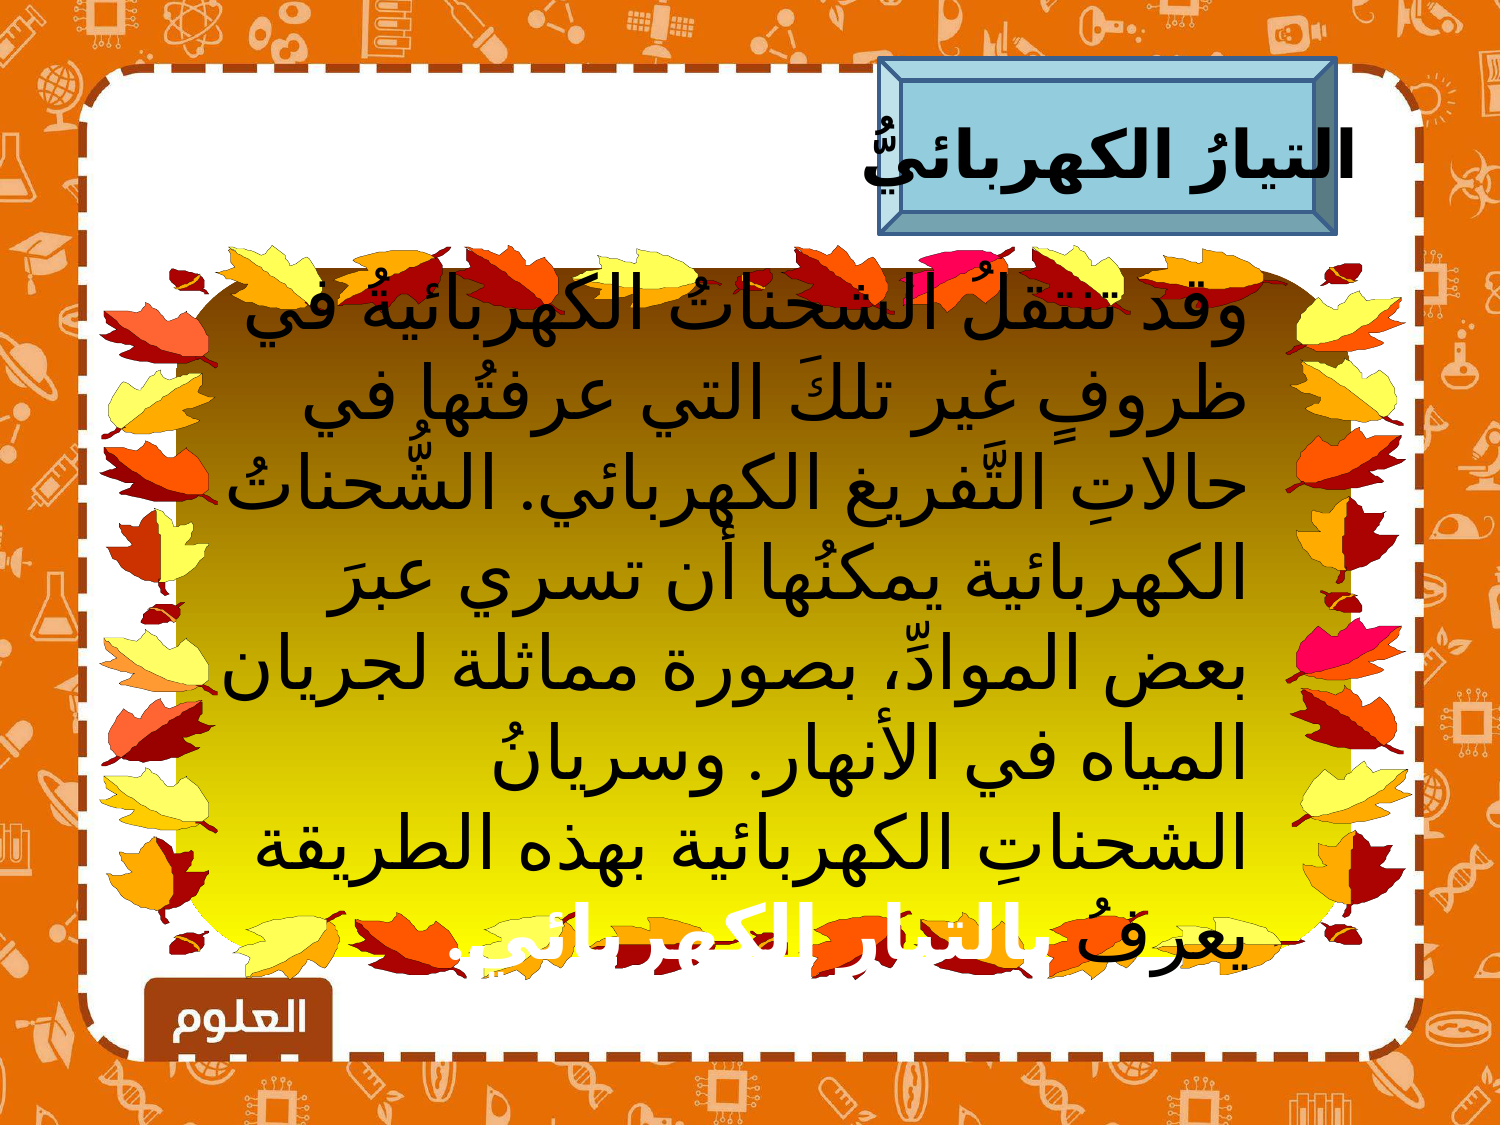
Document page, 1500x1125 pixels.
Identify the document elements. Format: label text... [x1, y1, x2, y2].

text_box [877, 199, 1338, 230]
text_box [81, 231, 1430, 994]
text_box [877, 56, 1338, 103]
text_box التيارُ الكهربائيُّ [845, 103, 1373, 199]
picture [0, 0, 1500, 1125]
